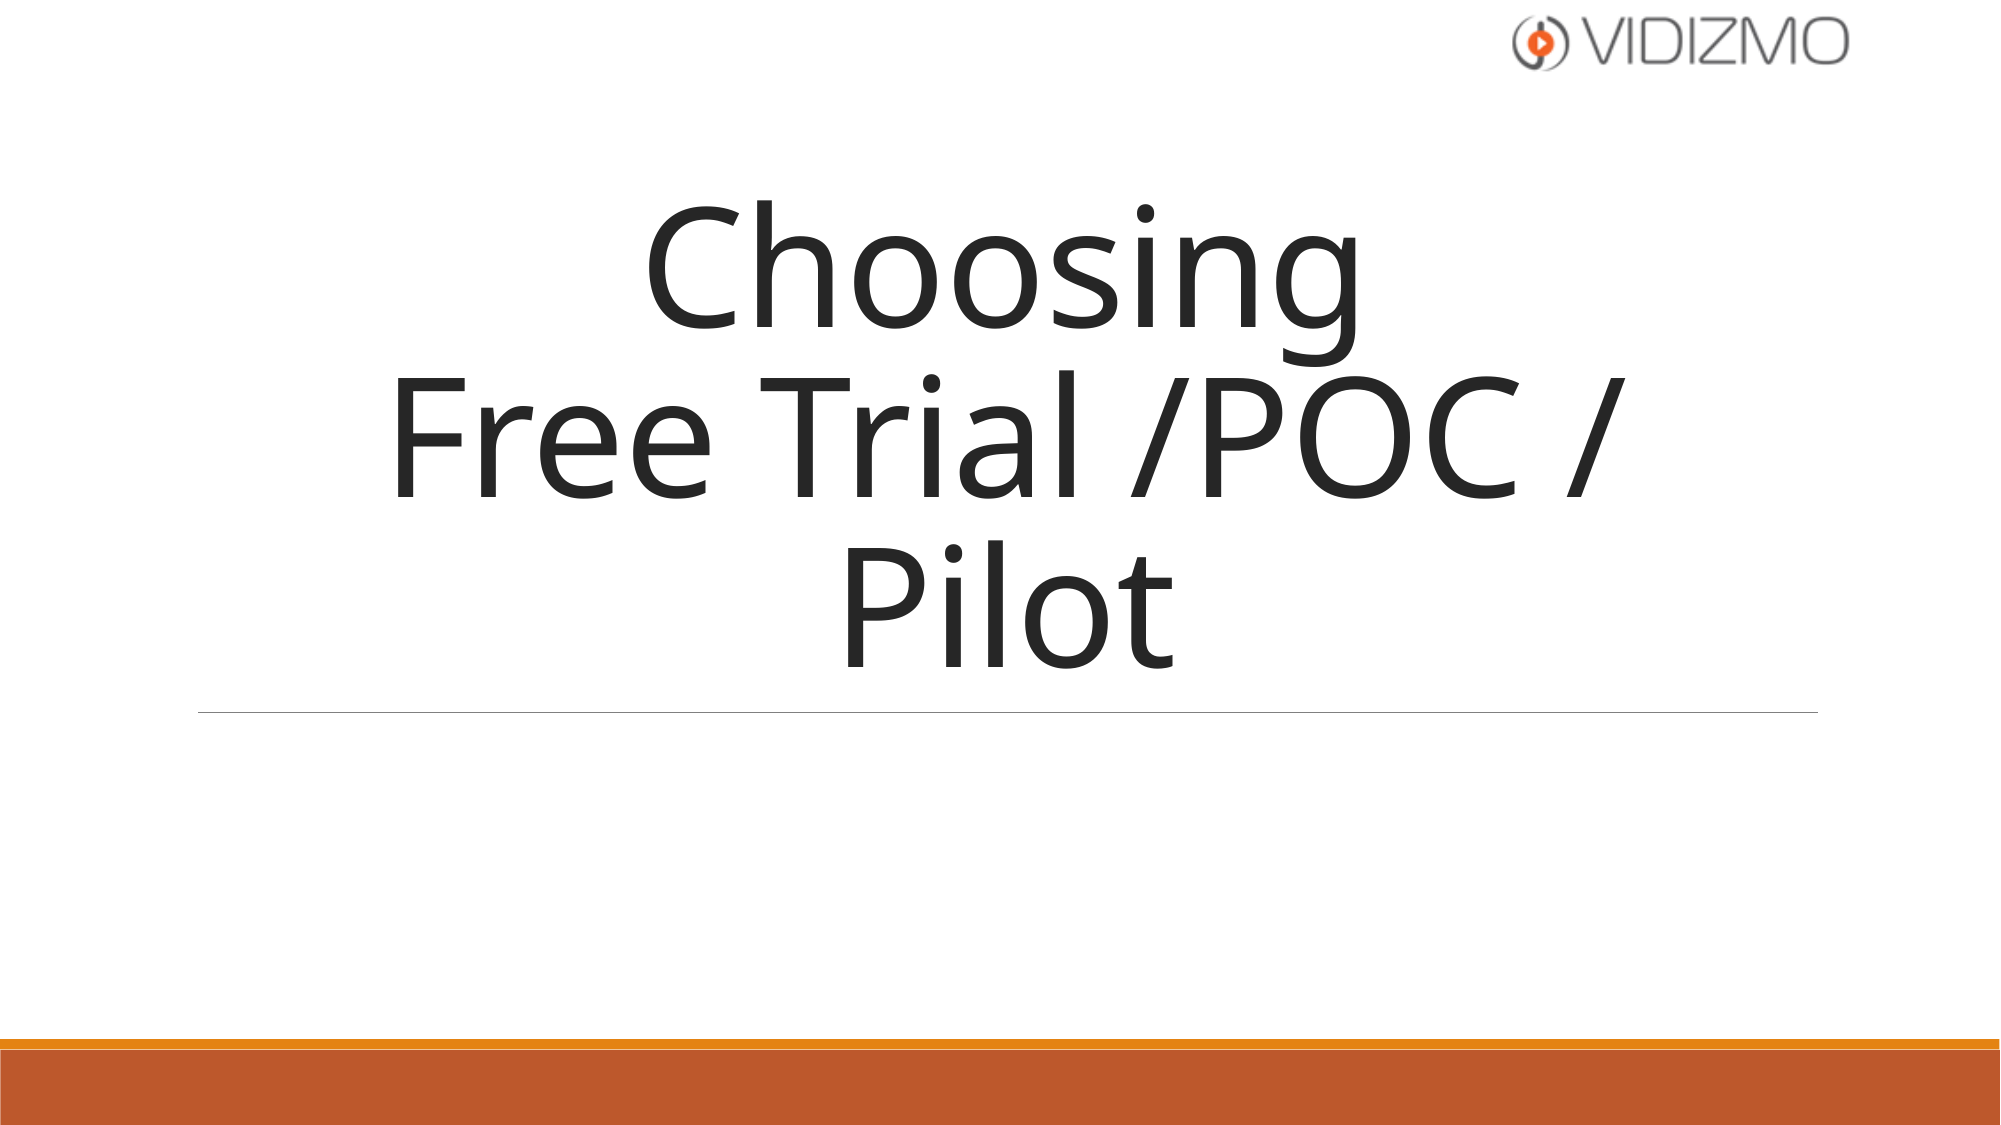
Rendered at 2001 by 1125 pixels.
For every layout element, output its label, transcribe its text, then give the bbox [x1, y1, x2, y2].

picture [1511, 12, 1853, 75]
title Choosing Free Trial /POC / Pilot [180, 124, 1830, 710]
